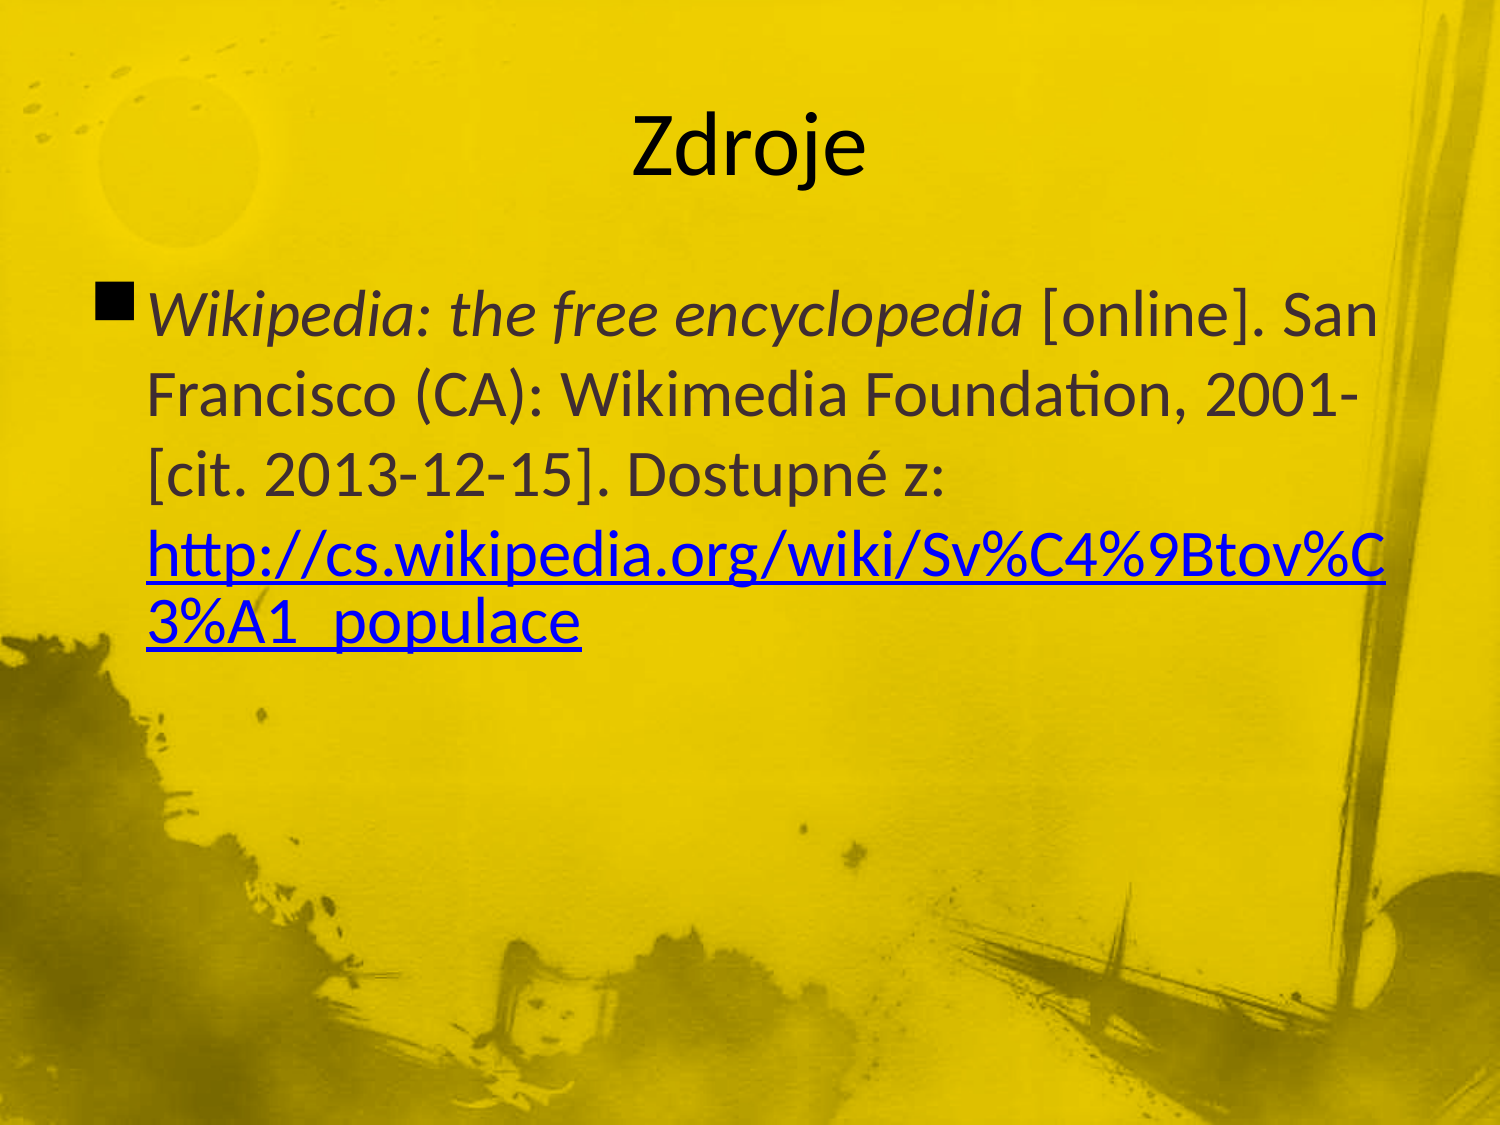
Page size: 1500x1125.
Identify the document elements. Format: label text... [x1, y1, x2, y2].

title Zdroje [75, 45, 1425, 233]
list Wikipedia: the free encyclopedia [online]. San Francisco (CA): Wikimedia Foundation, 2001- [cit. 2013-12-15]. Dostupné z: http://cs.wikipedia.org/wiki/Sv%C4%9Btov%C3%A1_populace [75, 262, 1425, 1005]
